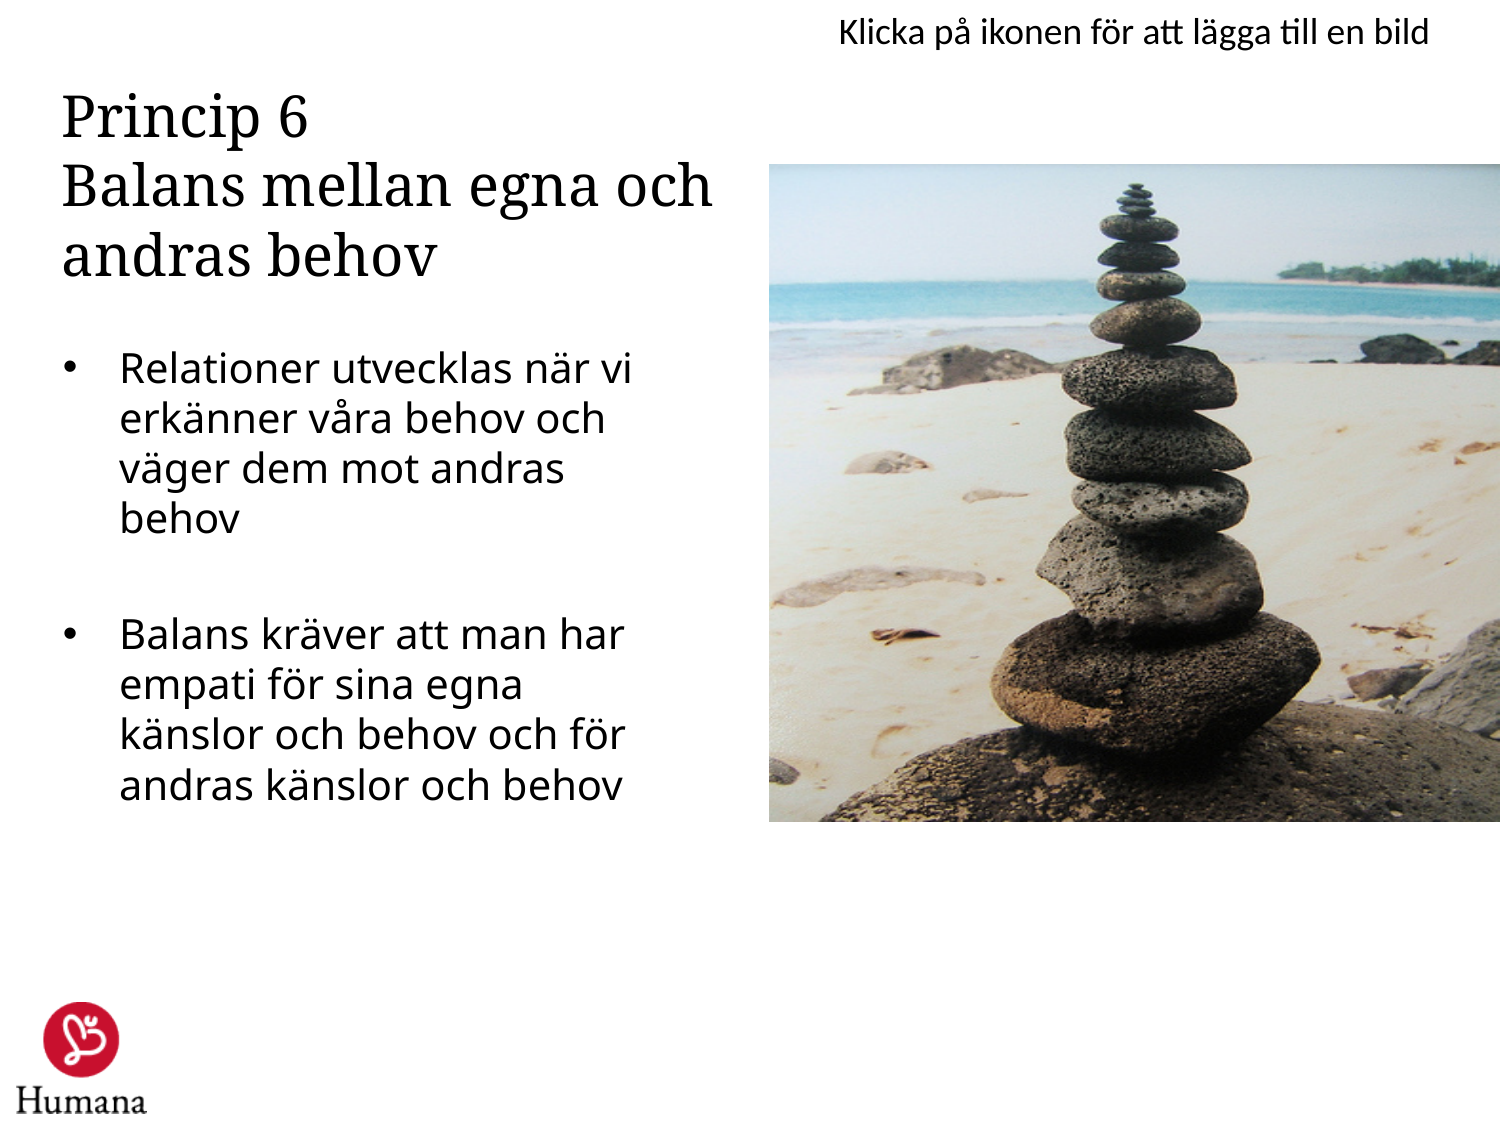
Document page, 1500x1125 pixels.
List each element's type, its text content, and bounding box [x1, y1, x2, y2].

list Relationer utvecklas när vi erkänner våra behov och väger dem mot andras behov Balans kräver att man har empati för sina egna känslor och behov och för andras känslor och behov [47, 217, 692, 941]
title Princip 6 Balans mellan egna och andras behov [46, 33, 747, 296]
picture [16, 1002, 147, 1114]
picture [769, 0, 1500, 1125]
